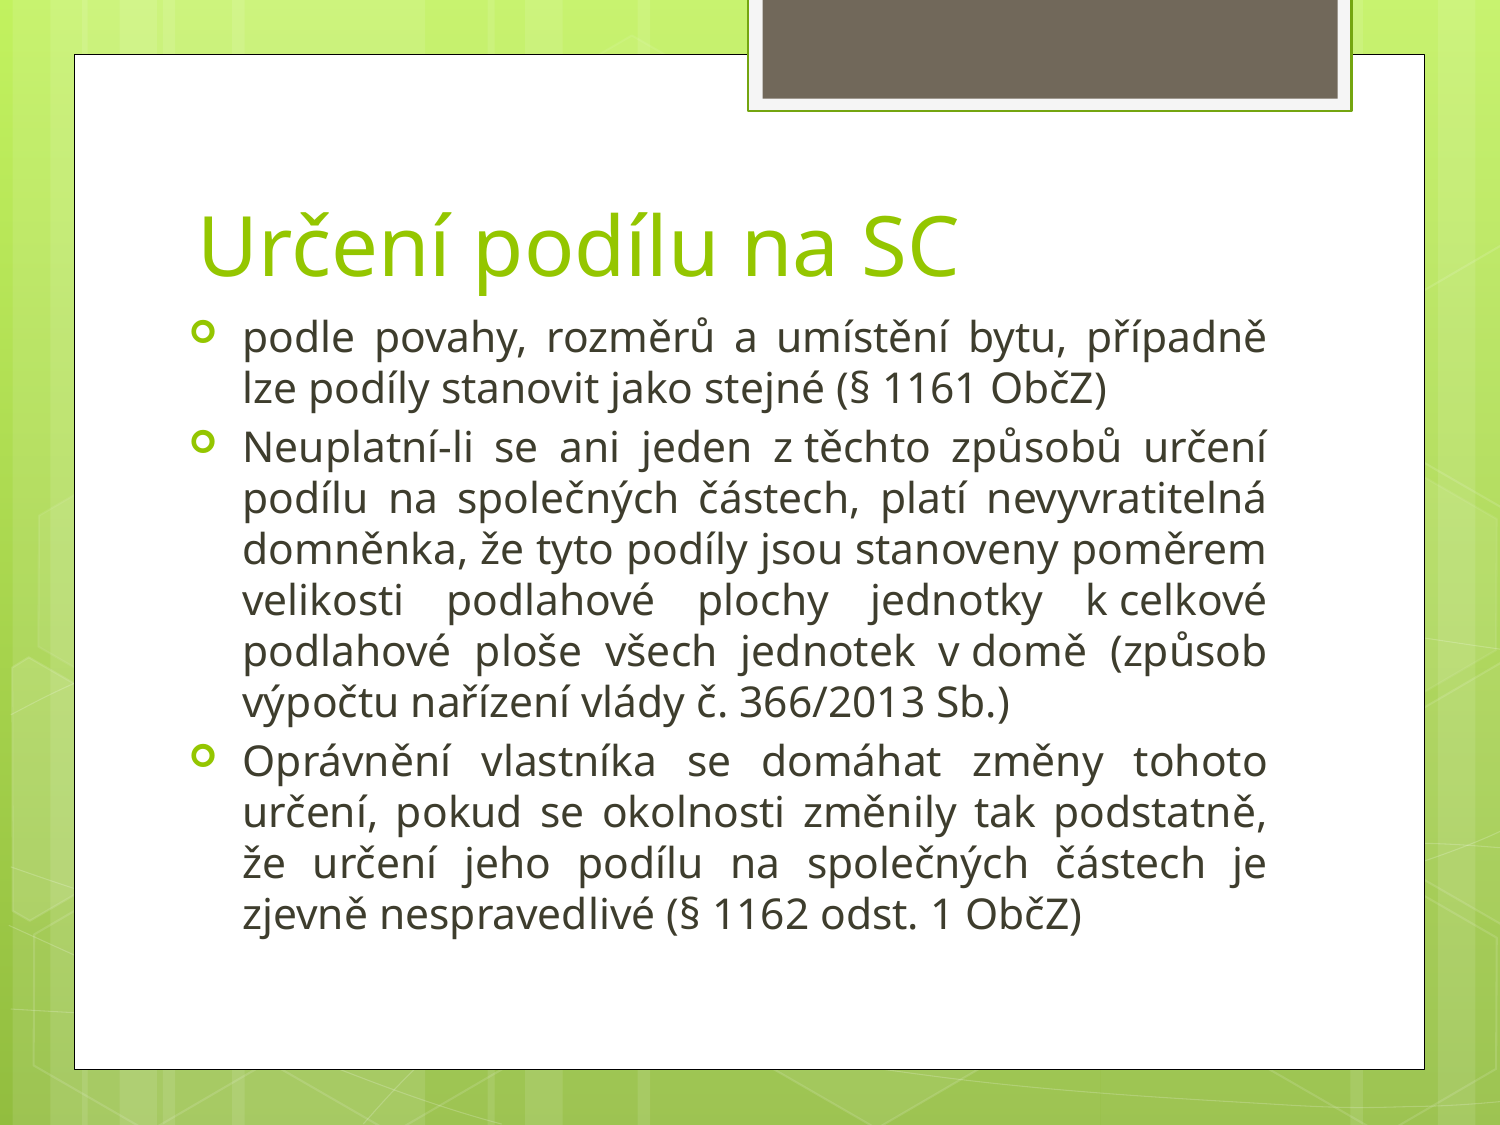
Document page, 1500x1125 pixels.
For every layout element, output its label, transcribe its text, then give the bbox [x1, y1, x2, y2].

title Určení podílu na SC [183, 113, 1336, 302]
list podle povahy, rozměrů a umístění bytu, případně lze podíly stanovit jako stejné (§ 1161 ObčZ) Neuplatní-li se ani jeden z těchto způsobů určení podílu na společných částech, platí nevyvratitelná domněnka, že tyto podíly jsou stanoveny poměrem velikosti podlahové plochy jednotky k celkové podlahové ploše všech jednotek v domě (způsob výpočtu nařízení vlády č. 366/2013 Sb.) Oprávnění vlastníka se domáhat změny tohoto určení, pokud se okolnosti změnily tak podstatně, že určení jeho podílu na společných částech je zjevně nespravedlivé (§ 1162 odst. 1 ObčZ) [171, 302, 1283, 957]
